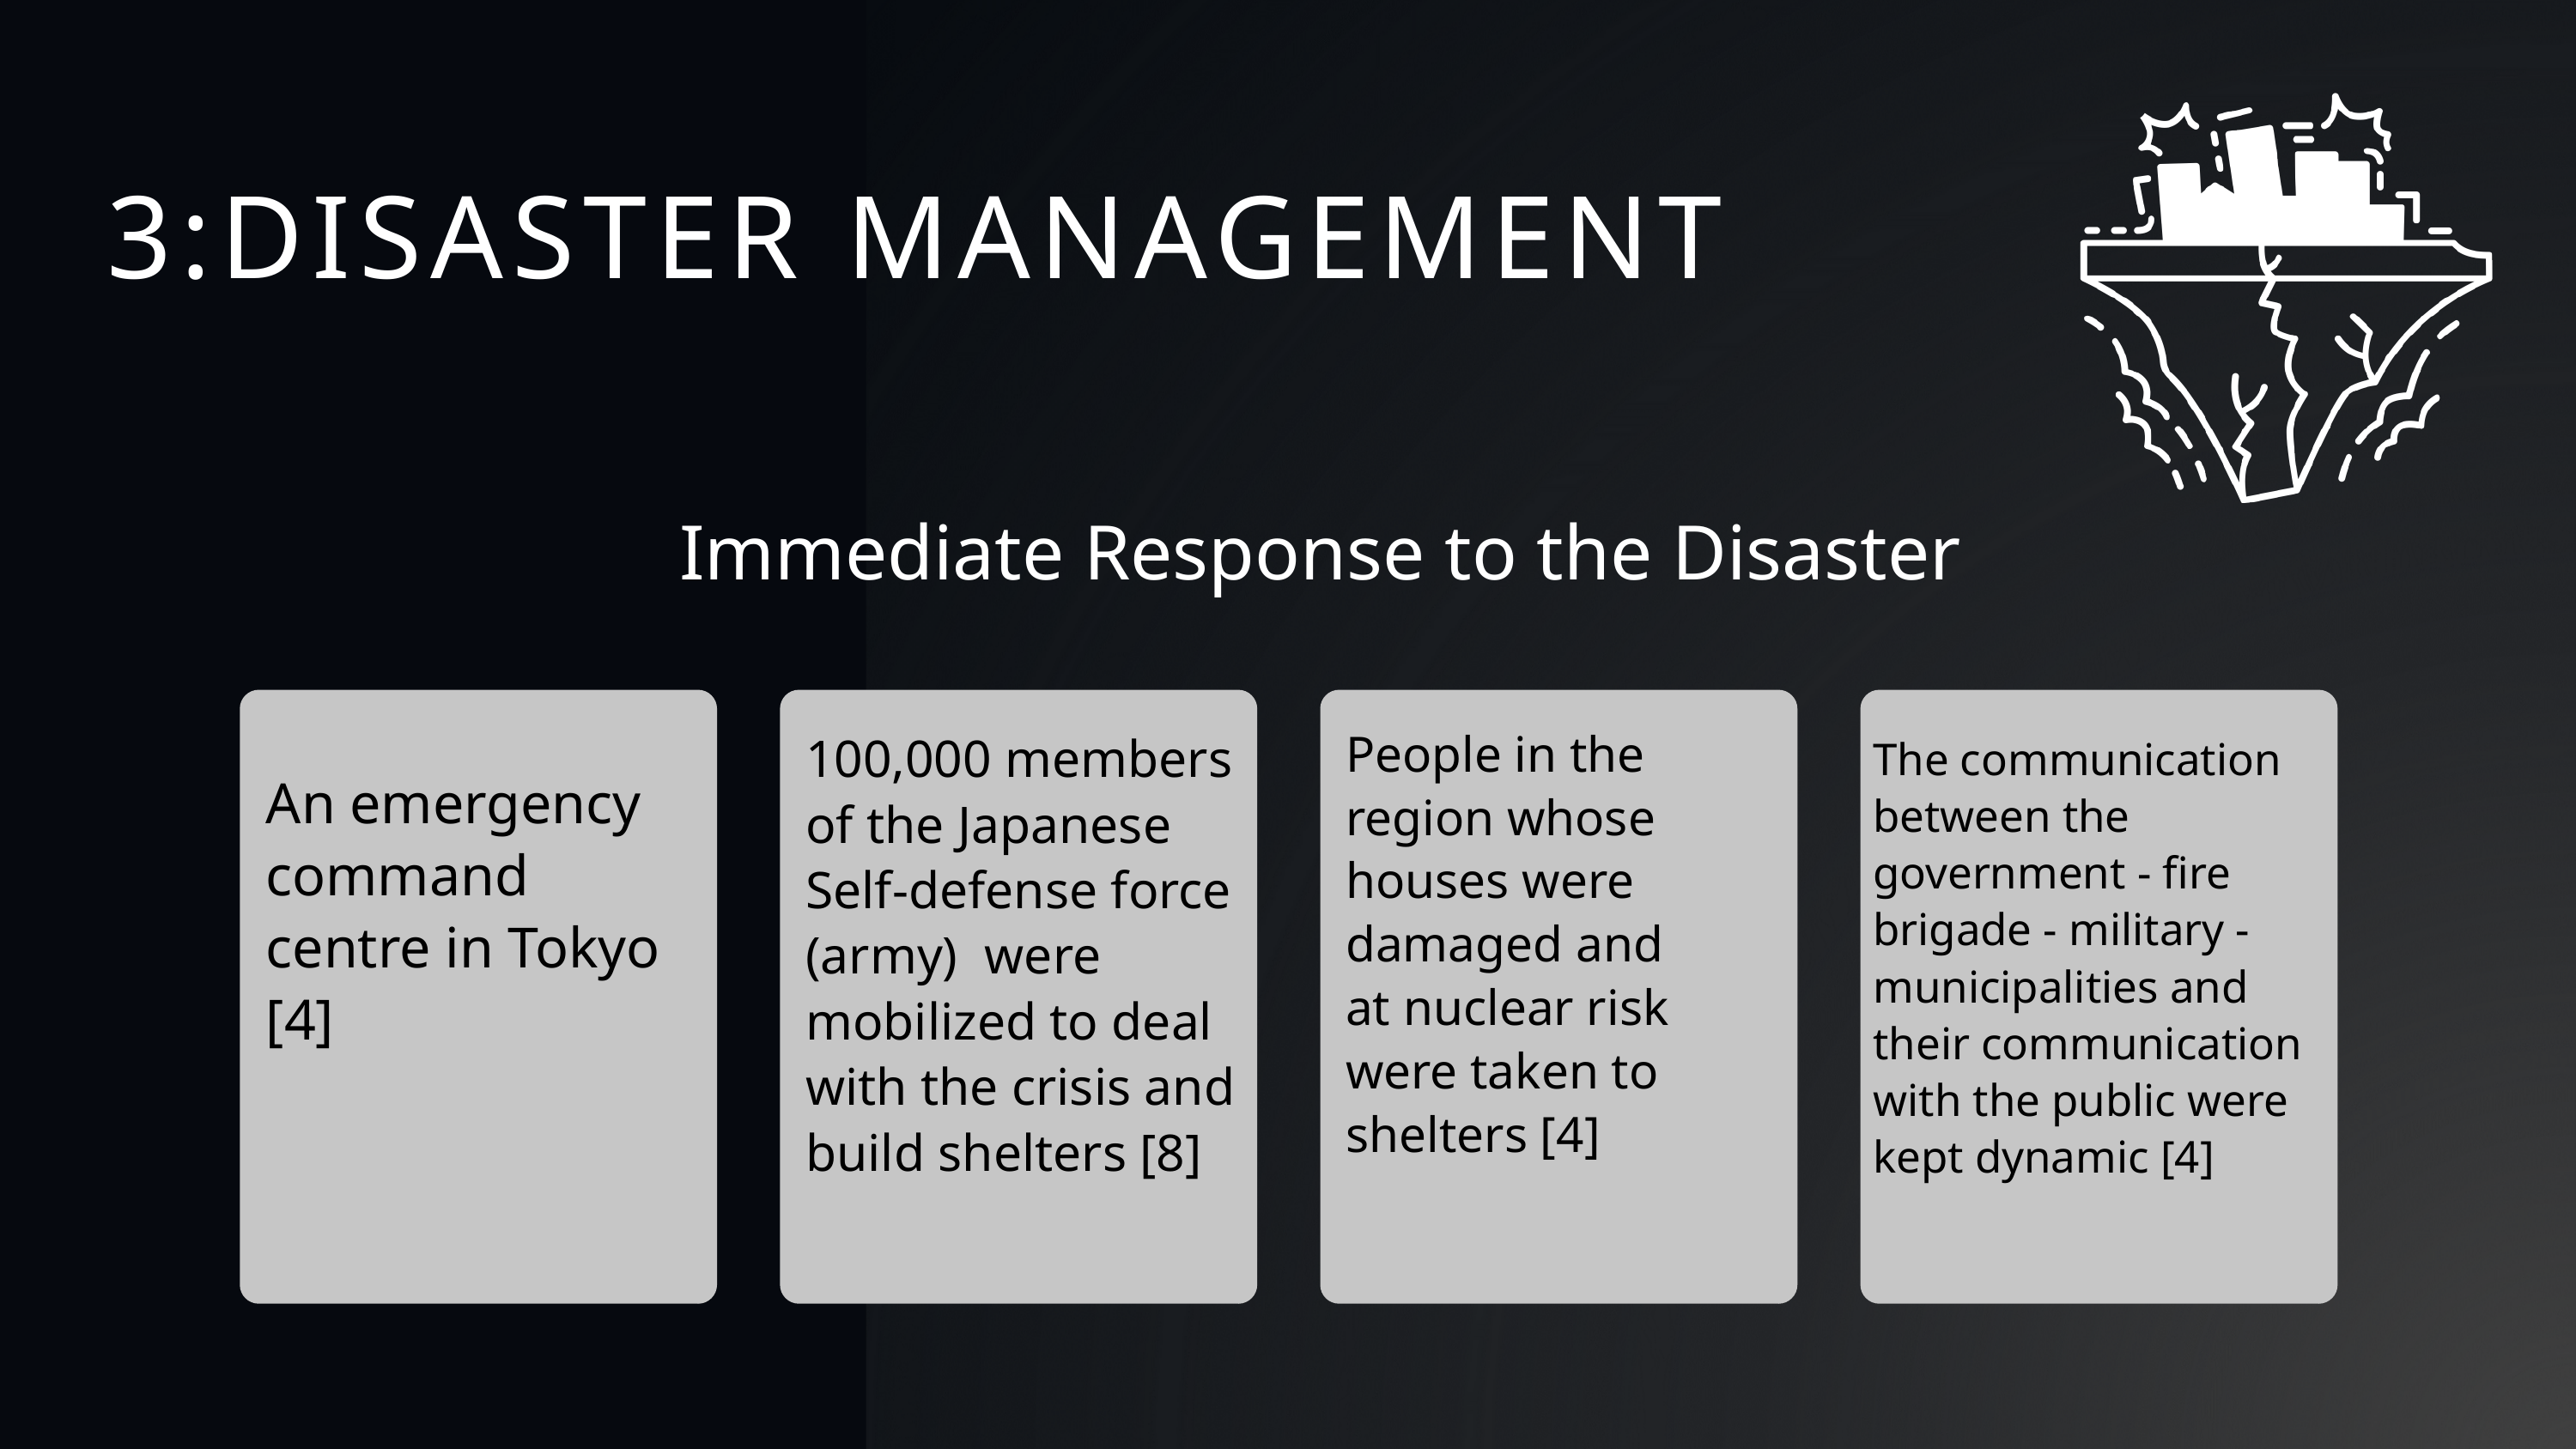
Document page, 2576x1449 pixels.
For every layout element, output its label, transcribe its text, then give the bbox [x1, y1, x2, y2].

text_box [240, 689, 718, 1304]
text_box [780, 689, 1258, 1304]
text_box 3:DISASTER MANAGEMENT [106, 155, 2237, 301]
text_box [866, 0, 2576, 1449]
text_box Immediate Response to the Disaster [513, 497, 2127, 693]
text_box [1320, 689, 1798, 1304]
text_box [1860, 689, 2338, 1304]
text_box [2080, 93, 2493, 503]
